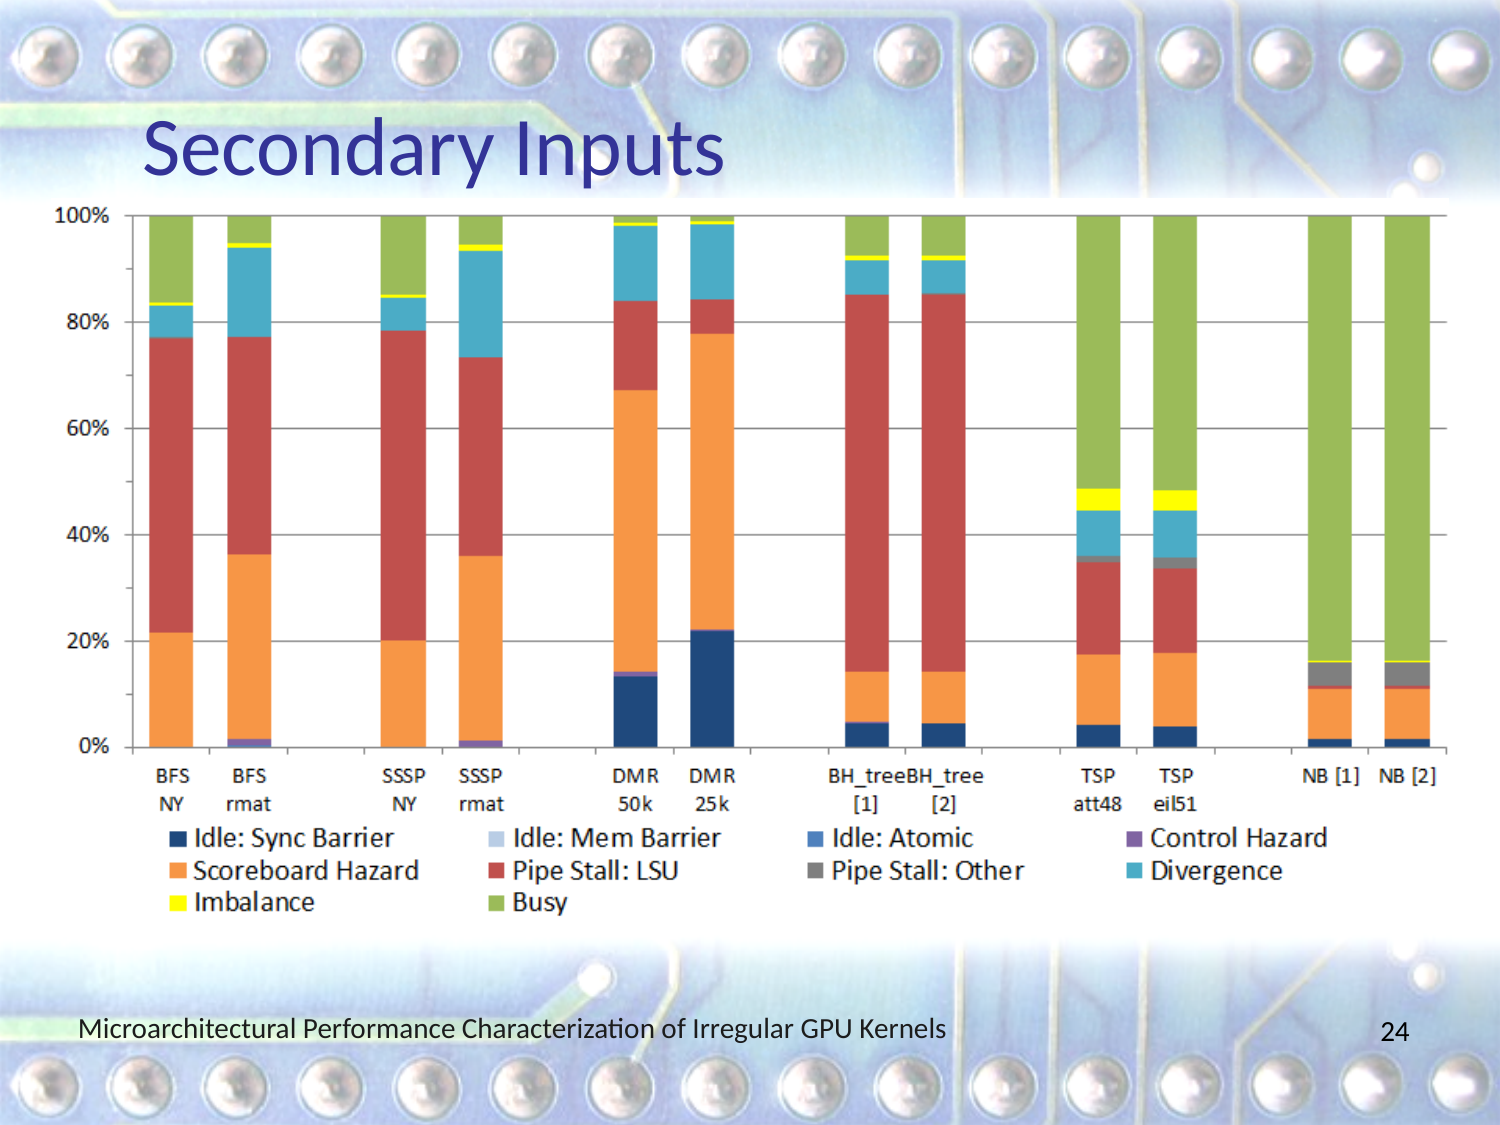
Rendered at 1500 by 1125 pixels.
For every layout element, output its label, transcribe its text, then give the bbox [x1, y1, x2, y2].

picture [51, 198, 1449, 927]
footer Microarchitectural Performance Characterization of Irregular GPU Kernels [0, 1001, 963, 1053]
slide_number 24 [1112, 979, 1426, 1055]
title Secondary Inputs [74, 89, 1426, 195]
